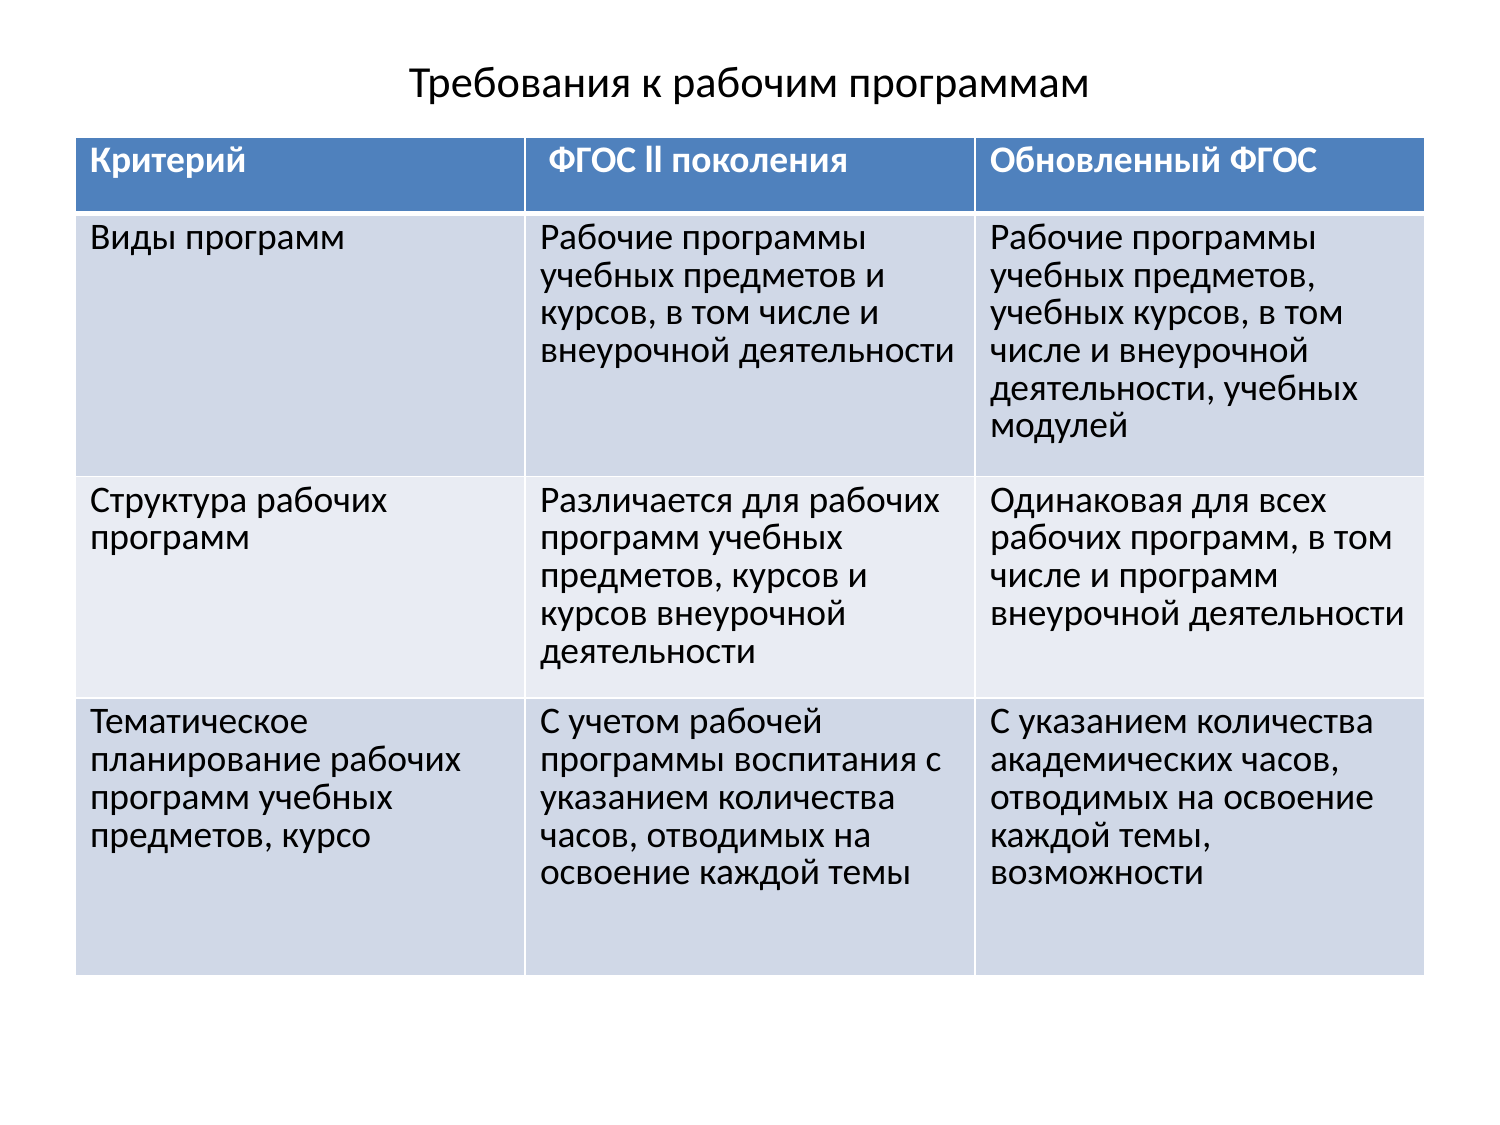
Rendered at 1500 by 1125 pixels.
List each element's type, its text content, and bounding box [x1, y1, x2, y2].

table_cell Рабочие программы учебных предметов и курсов, в том числе и внеурочной деятельности [526, 216, 974, 476]
title Требования к рабочим программам [75, 45, 1425, 114]
table_cell Различается для рабочих программ учебных предметов, курсов и курсов внеурочной деятельности [526, 477, 974, 697]
table_cell Структура рабочих программ [76, 477, 524, 697]
table_cell С учетом рабочей программы воспитания с указанием количества часов, отводимых на освоение каждой темы [526, 699, 974, 975]
table_cell Тематическое планирование рабочих программ учебных предметов, курсо [76, 699, 524, 975]
table_header Обновленный ФГОС [976, 138, 1424, 211]
table_header ФГОС ll поколения [526, 138, 974, 211]
table_cell Рабочие программы учебных предметов, учебных курсов, в том числе и внеурочной деятельности, учебных модулей [976, 216, 1424, 476]
table_header Критерий [76, 138, 524, 211]
table_cell Одинаковая для всех рабочих программ, в том числе и программ внеурочной деятельности [976, 477, 1424, 697]
table_cell С указанием количества академических часов, отводимых на освоение каждой темы, возможности [976, 699, 1424, 975]
table_cell Виды программ [76, 216, 524, 476]
